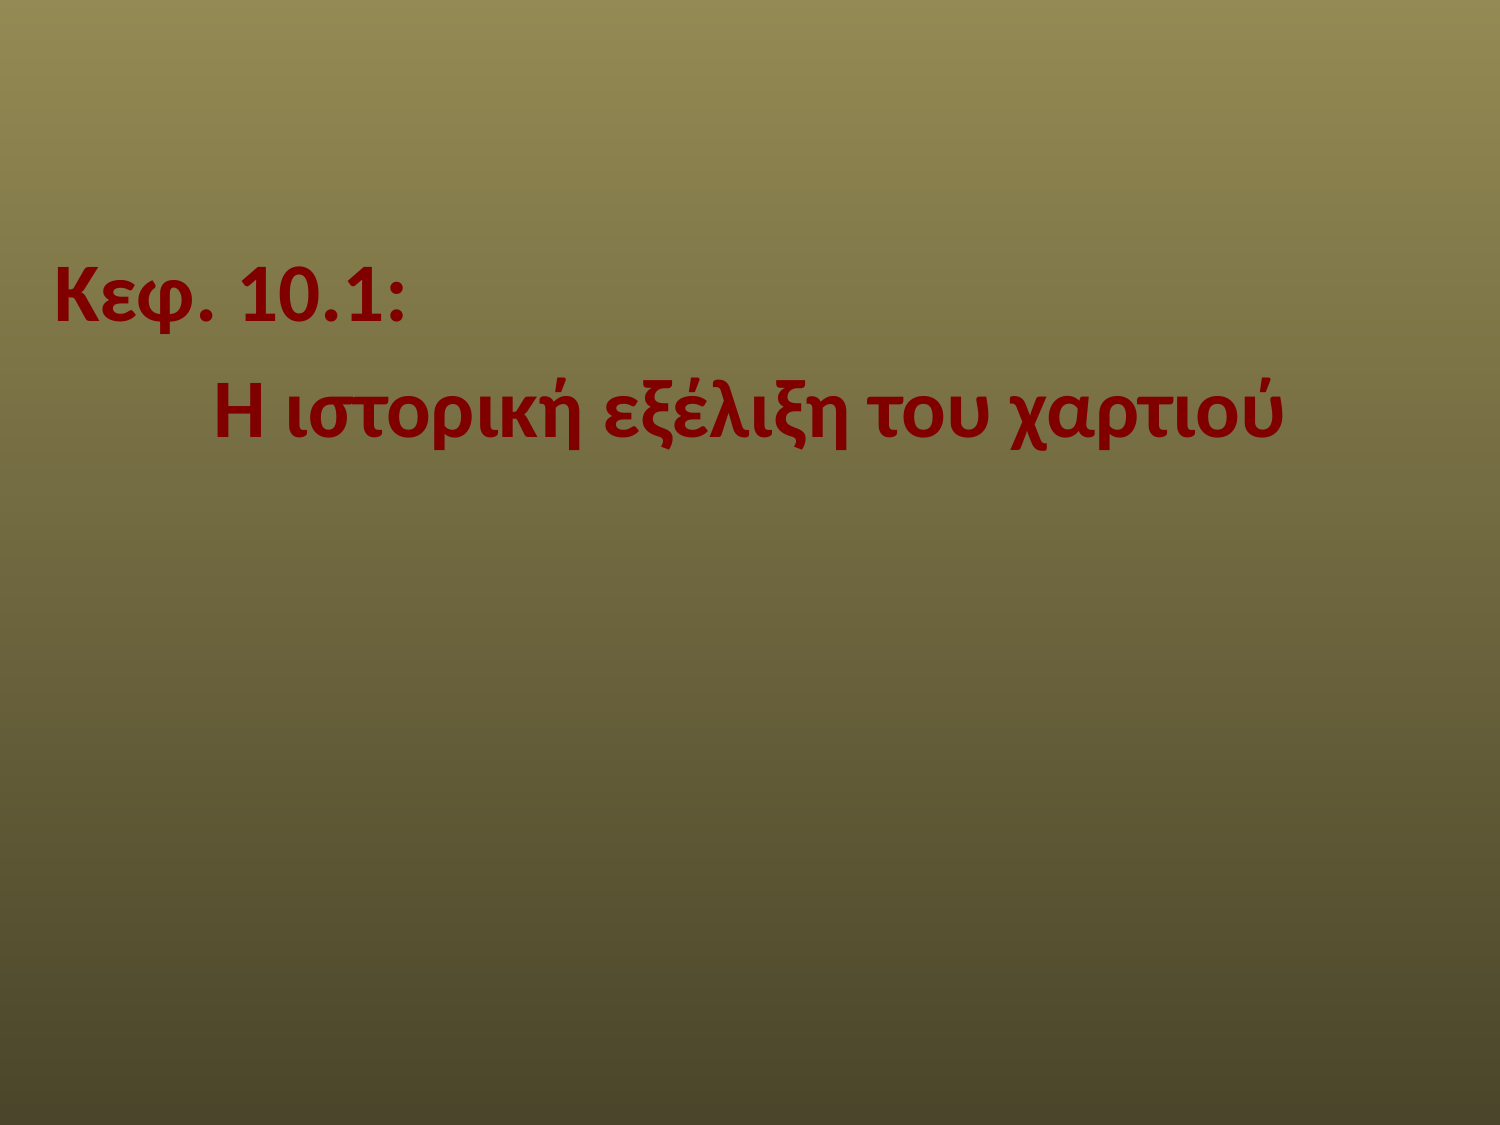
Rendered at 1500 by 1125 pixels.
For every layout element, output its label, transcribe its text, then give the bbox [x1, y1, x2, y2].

text_box Κεφ. 10.1: Η ιστορική εξέλιξη του χαρτιού [39, 113, 1462, 1035]
